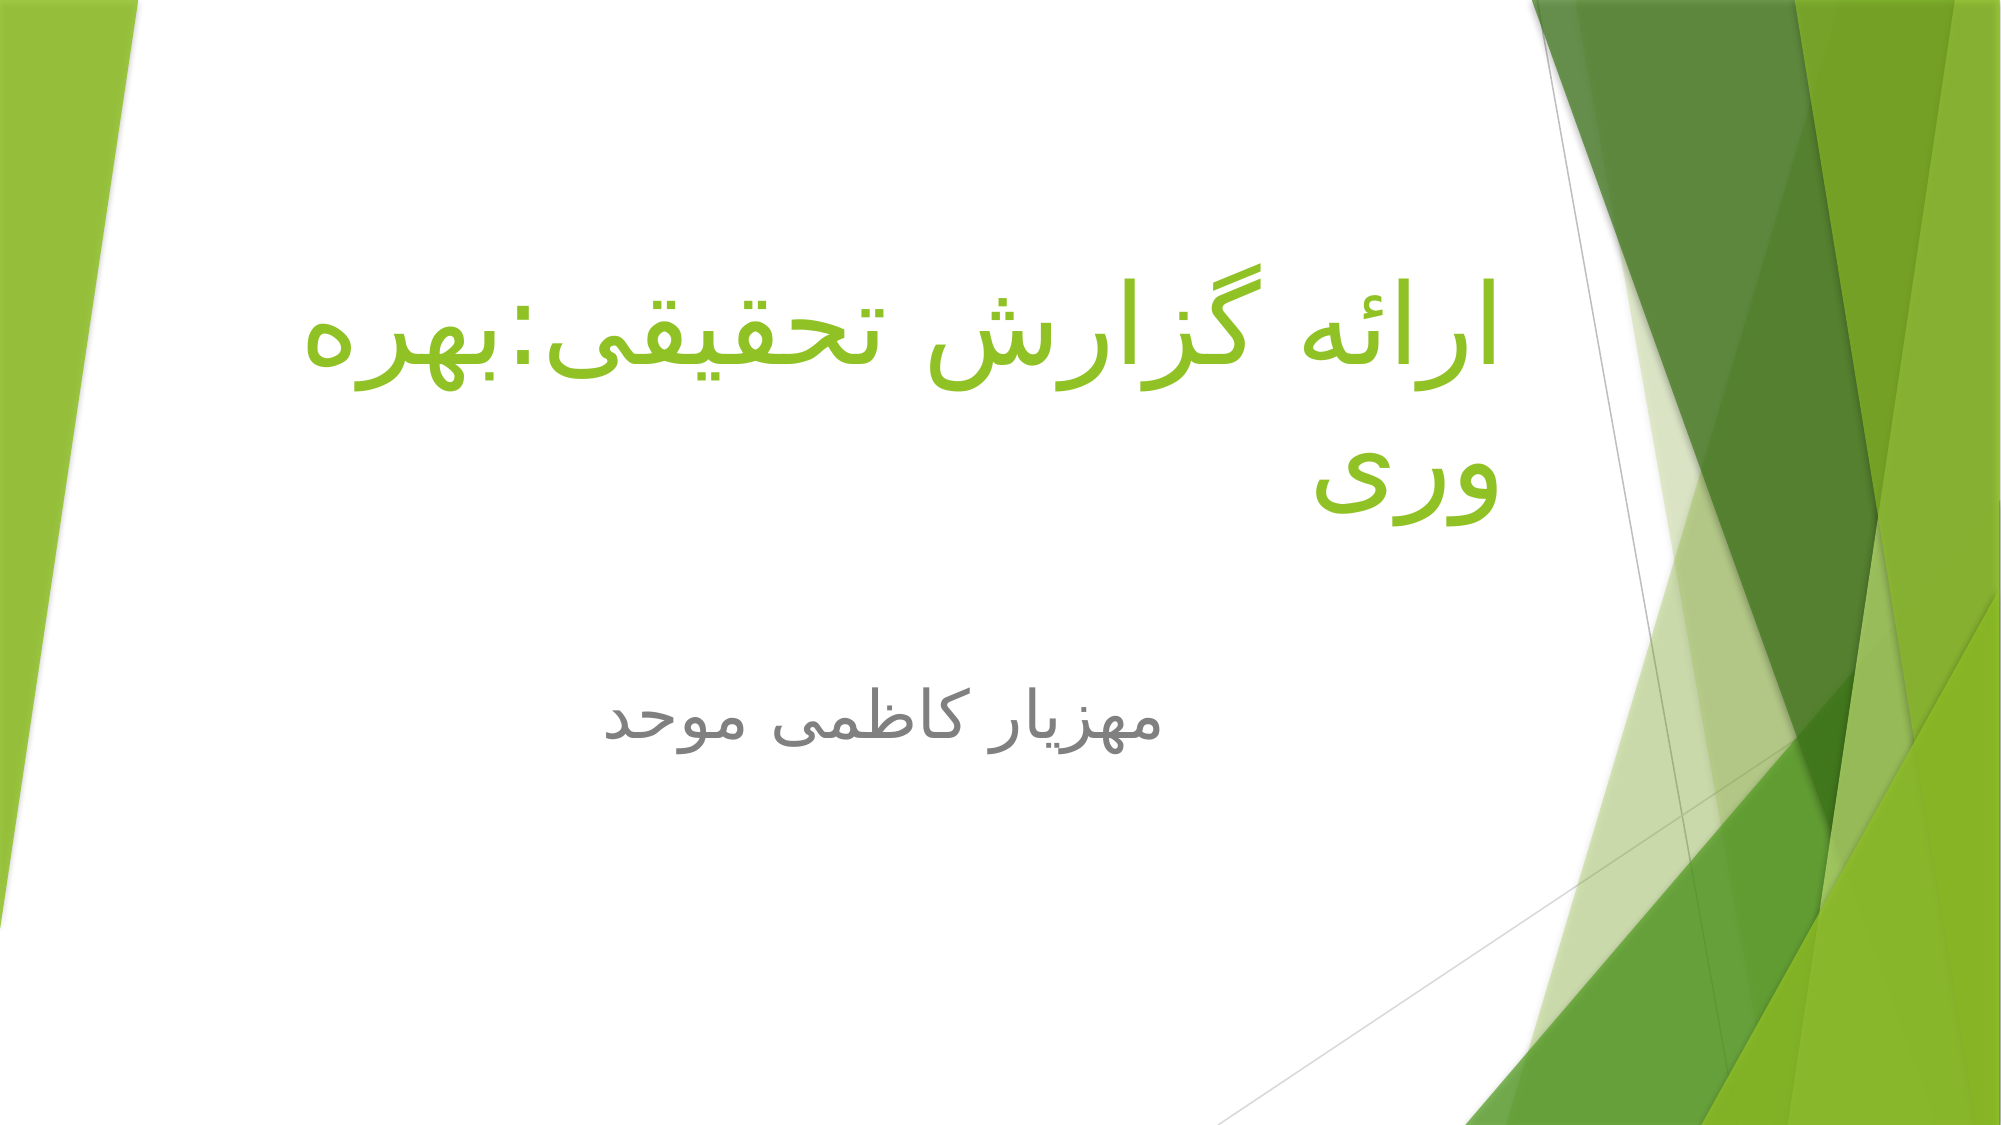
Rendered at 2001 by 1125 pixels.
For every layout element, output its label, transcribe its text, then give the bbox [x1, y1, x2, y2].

subtitle مهزیار کاظمی موحد [247, 664, 1522, 845]
title ارائه گزارش تحقیقی:بهره وری [247, 394, 1522, 664]
